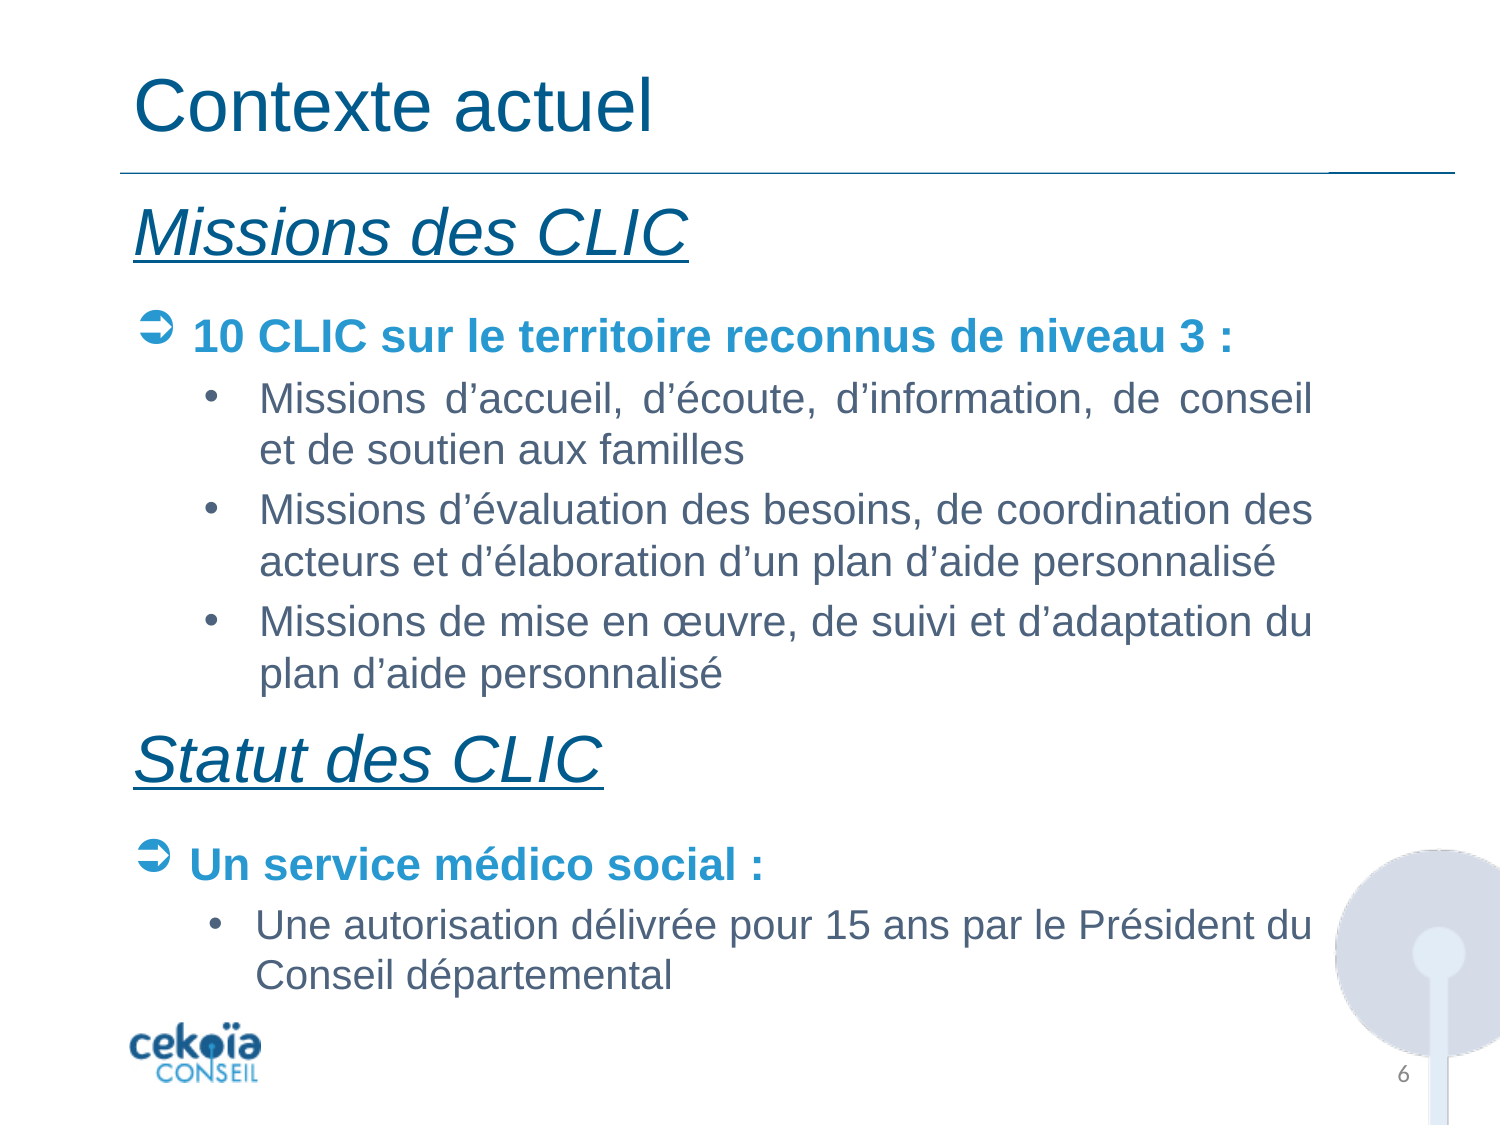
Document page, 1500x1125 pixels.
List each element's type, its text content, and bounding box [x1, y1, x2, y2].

text_box Statut des CLIC [118, 685, 1329, 827]
picture [1299, 805, 1500, 1125]
list 10 CLIC sur le territoire reconnus de niveau 3 : Missions d’accueil, d’écoute, d’information, de conseil et de soutien aux familles Missions d’évaluation des besoins, de coordination des acteurs et d’élaboration d’un plan d’aide personnalisé Missions de mise en œuvre, de suivi et d’adaptation du plan d’aide personnalisé [120, 300, 1329, 685]
picture [129, 1067, 261, 1083]
text_box Missions des CLIC [118, 158, 1329, 300]
text_box Un service médico social : Une autorisation délivrée pour 15 ans par le Président du Conseil départemental [118, 827, 1329, 1067]
slide_number 6 [1074, 1042, 1425, 1103]
title Contexte actuel [118, 30, 1329, 158]
